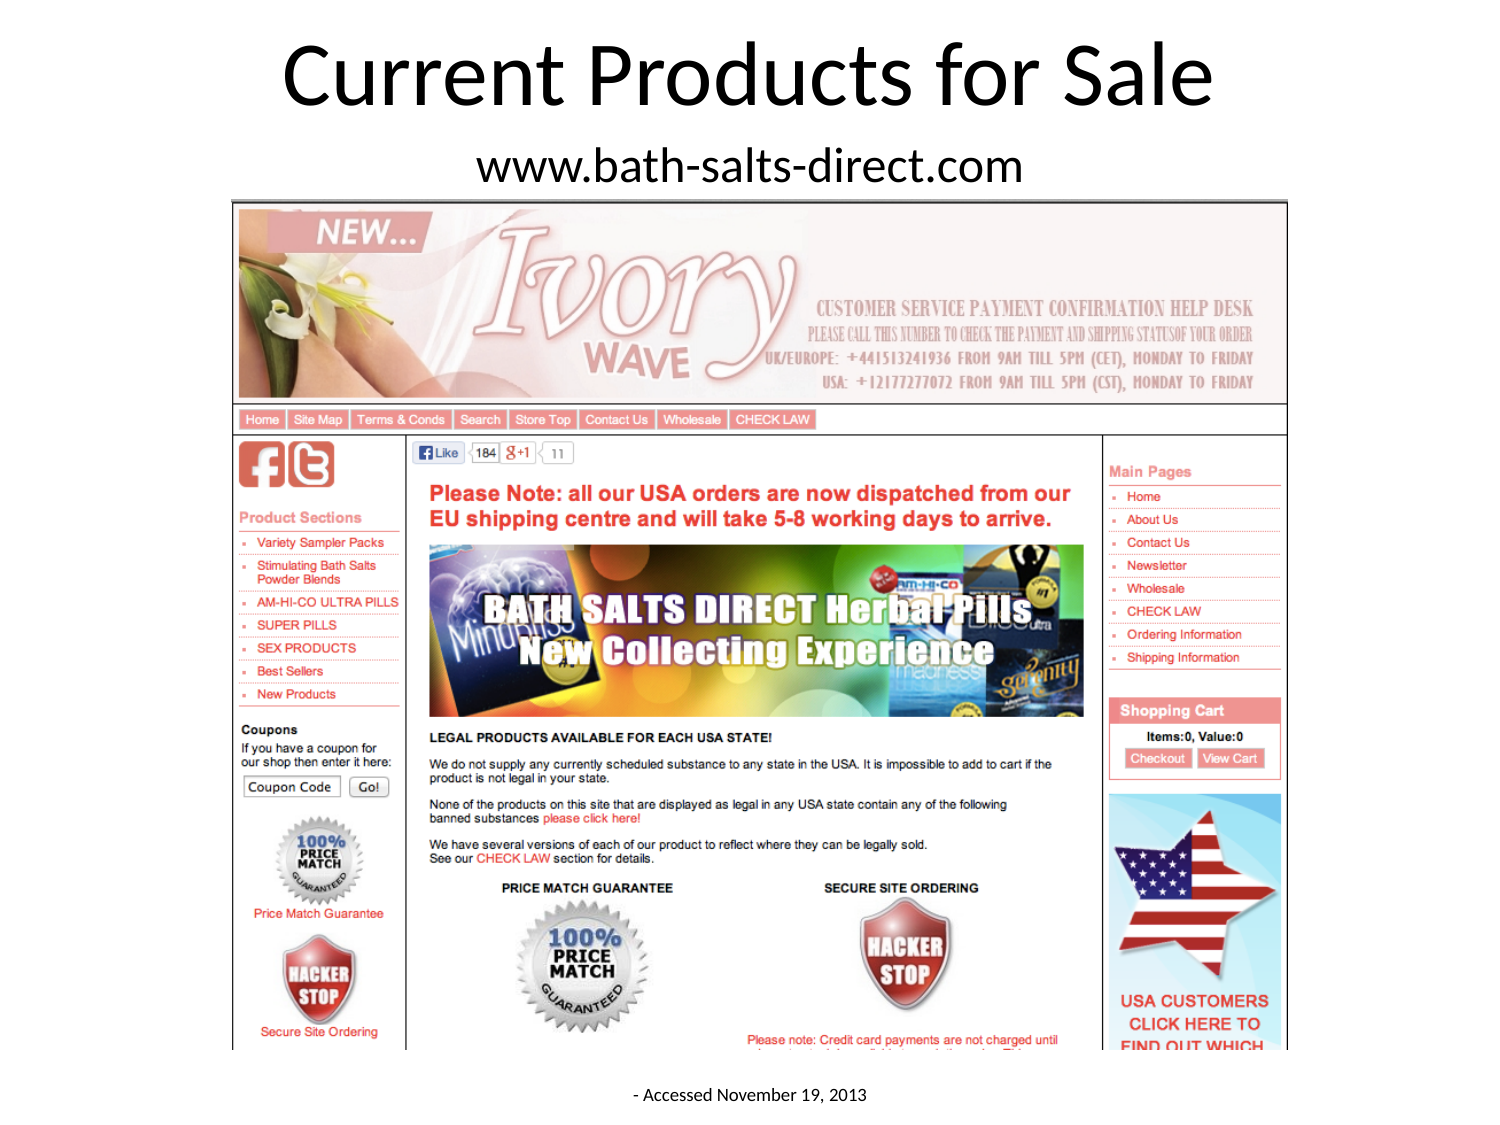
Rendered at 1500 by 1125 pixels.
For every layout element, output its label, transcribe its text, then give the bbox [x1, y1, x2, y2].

title Current Products for Sale [75, 0, 1425, 125]
list www.bath-salts-direct.com [75, 125, 1425, 200]
text_box - Accessed November 19, 2013 [74, 1074, 1425, 1113]
picture [230, 199, 1288, 1051]
